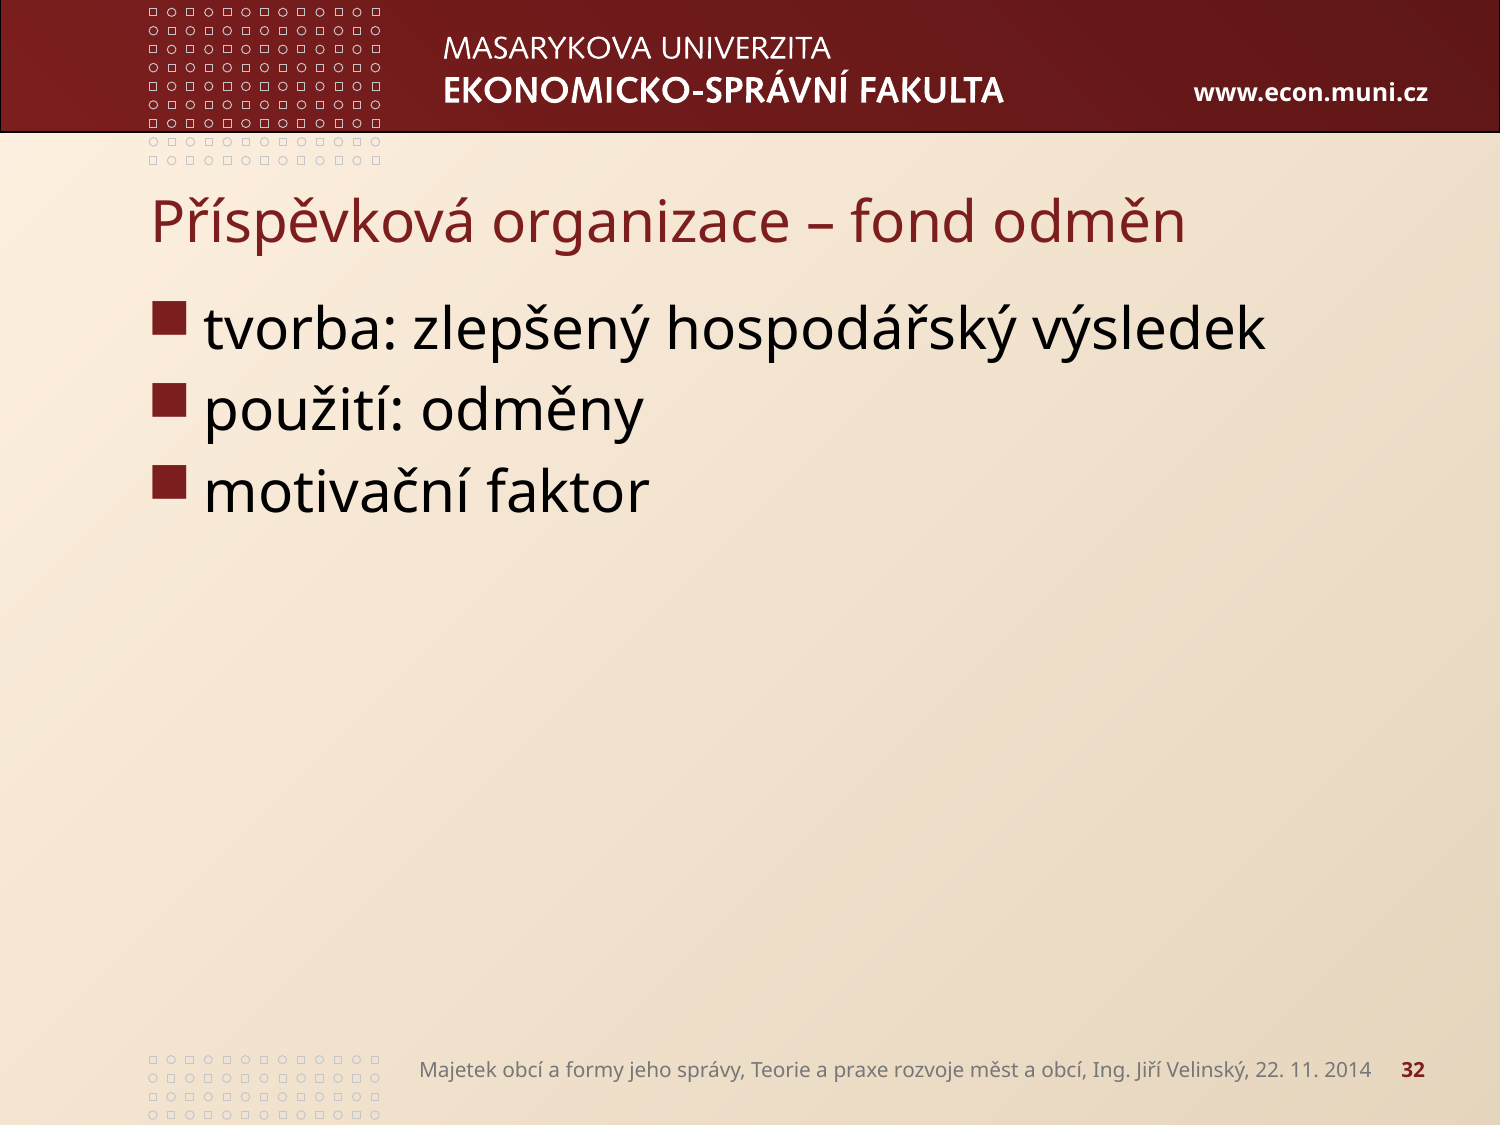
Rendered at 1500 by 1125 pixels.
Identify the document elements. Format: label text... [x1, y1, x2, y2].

footer Majetek obcí a formy jeho správy, Teorie a praxe rozvoje měst a obcí, Ing. Jiří Velinský, 22. 11. 2014 [419, 1056, 1316, 1100]
slide_number 32 [1316, 1056, 1425, 1100]
list tvorba: zlepšený hospodářský výsledek použití: odměny motivační faktor [147, 290, 1423, 1006]
title Příspěvková organizace – fond odměn [150, 184, 1425, 268]
